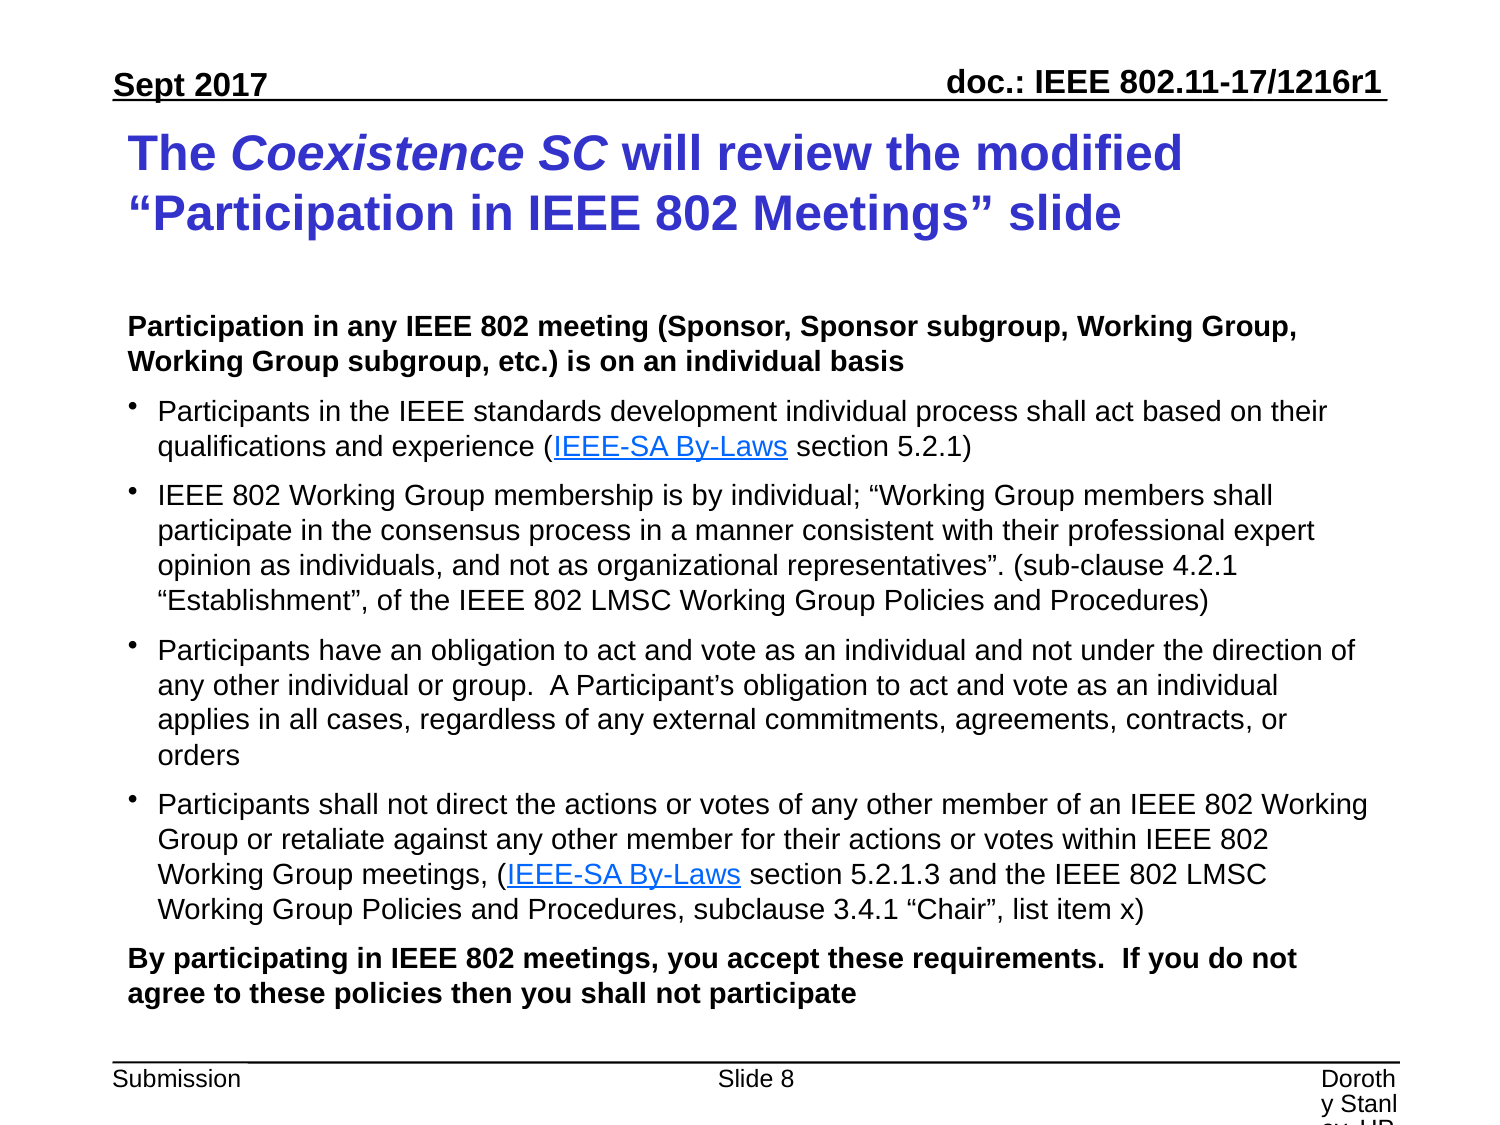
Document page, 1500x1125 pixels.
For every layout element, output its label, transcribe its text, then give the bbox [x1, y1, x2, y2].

footer Dorothy Stanley, HP Enterprise [1320, 1061, 1402, 1093]
list Participation in any IEEE 802 meeting (Sponsor, Sponsor subgroup, Working Group, Working Group subgroup, etc.) is on an individual basis Participants in the IEEE standards development individual process shall act based on their qualifications and experience (IEEE-SA By-Laws section 5.2.1) IEEE 802 Working Group membership is by individual; “Working Group members shall participate in the consensus process in a manner consistent with their professional expert opinion as individuals, and not as organizational representatives”. (sub-clause 4.2.1 “Establishment”, of the IEEE 802 LMSC Working Group Policies and Procedures) Participants have an obligation to act and vote as an individual and not under the direction of any other individual or group. A Participant’s obligation to act and vote as an individual applies in all cases, regardless of any external commitments, agreements, contracts, or orders Participants shall not direct the actions or votes of any other member of an IEEE 802 Working Group or retaliate against any other member for their actions or votes within IEEE 802 Working Group meetings, (IEEE-SA By-Laws section 5.2.1.3 and the IEEE 802 LMSC Working Group Policies and Procedures, subclause 3.4.1 “Chair”, list item x) By participating in IEEE 802 meetings, you accept these requirements. If you do not agree to these policies then you shall not participate [112, 299, 1388, 1038]
slide_number Slide 8 [709, 1061, 803, 1093]
title The Coexistence SC will review the modified “Participation in IEEE 802 Meetings” slide [112, 112, 1388, 288]
